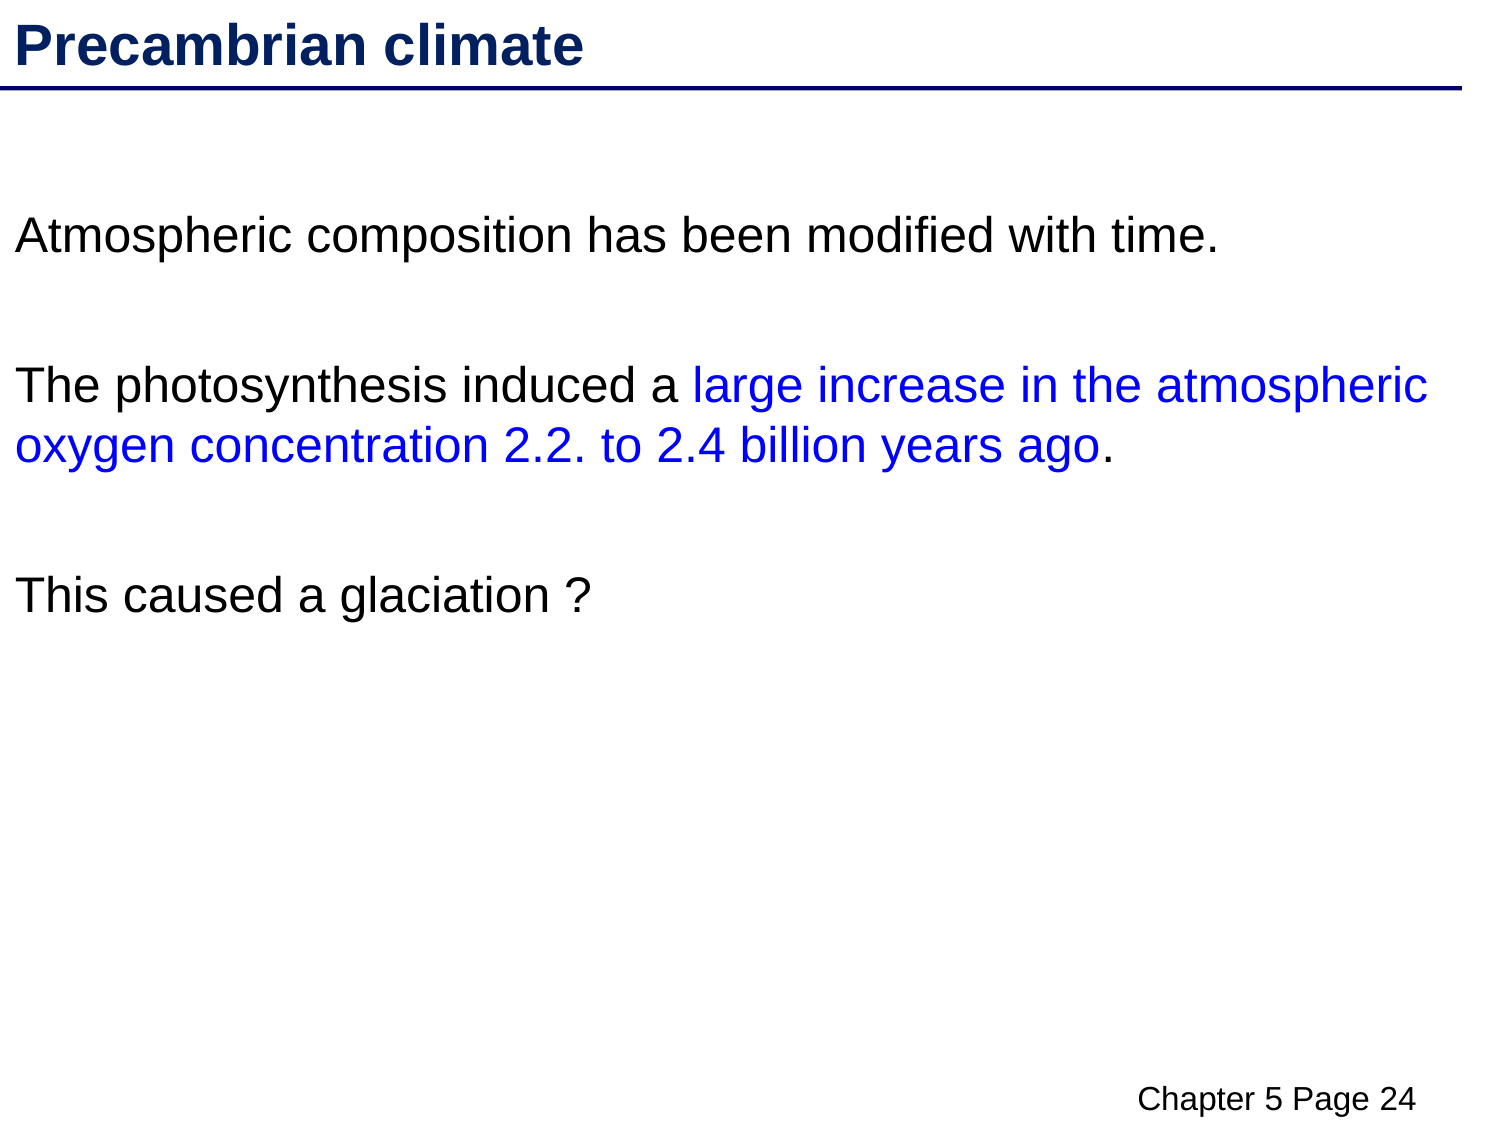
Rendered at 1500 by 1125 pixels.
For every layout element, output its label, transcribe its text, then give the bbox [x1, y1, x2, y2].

text_box Chapter 5 Page 24 [1122, 1069, 1500, 1125]
text_box Atmospheric composition has been modified with time. The photosynthesis induced a large increase in the atmospheric oxygen concentration 2.2. to 2.4 billion years ago. This caused a glaciation ? [0, 195, 1472, 631]
text_box Precambrian climate [0, 1, 1451, 85]
